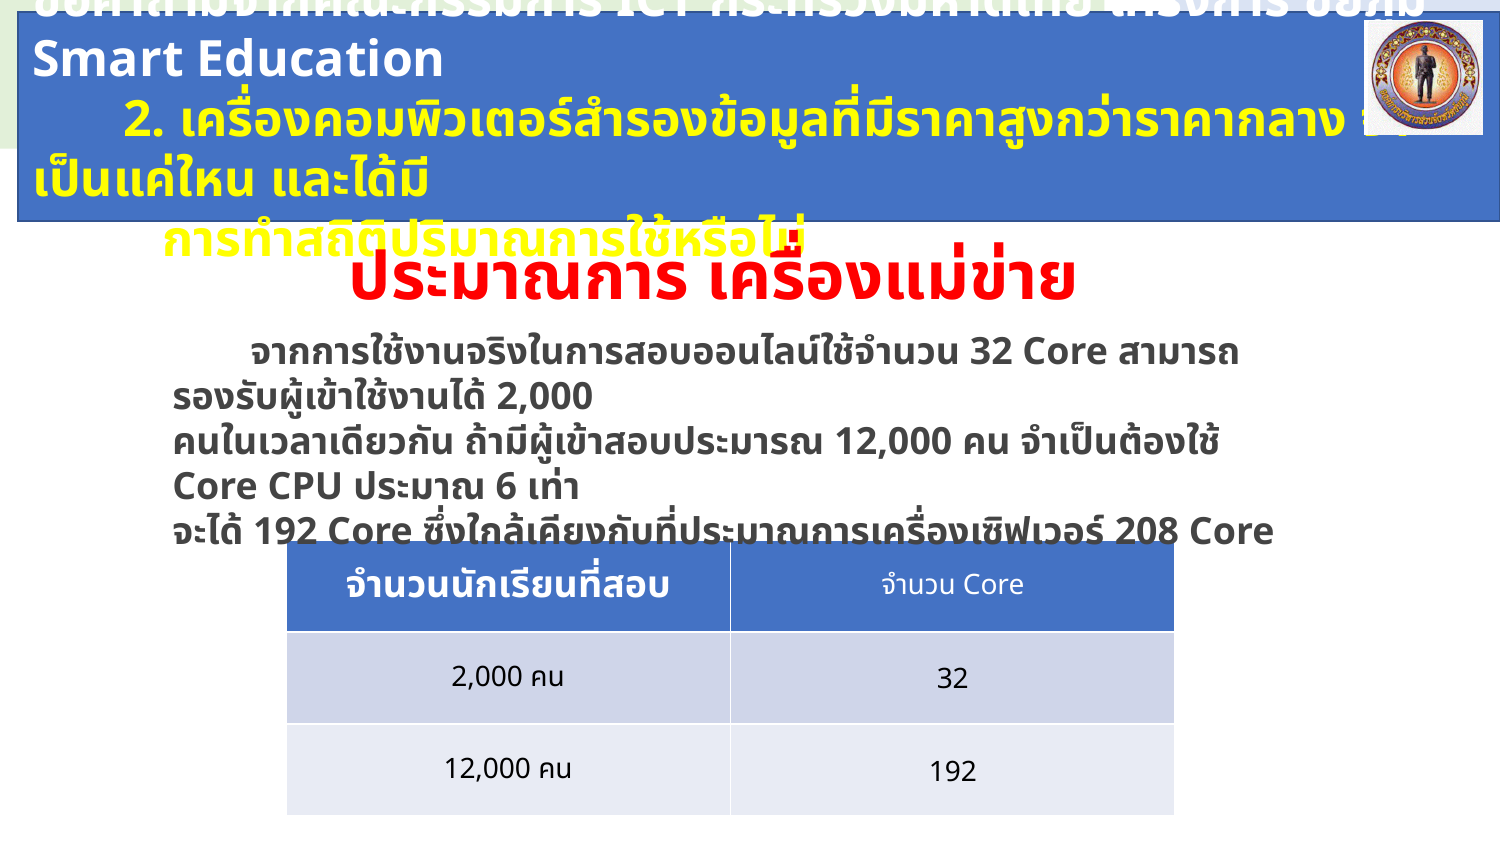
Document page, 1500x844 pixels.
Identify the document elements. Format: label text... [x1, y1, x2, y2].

text_box จากการใช้งานจริงในการสอบออนไลน์ใช้จำนวน 32 Core สามารถรองรับผู้เข้าใช้งานได้ 2,000 คนในเวลาเดียวกัน ถ้ามีผู้เข้าสอบประมารณ 12,000 คน จำเป็นต้องใช้ Core CPU ประมาณ 6 เท่า จะได้ 192 Core ซึ่งใกล้เคียงกับที่ประมาณการเครื่องเซิฟเวอร์ 208 Core [157, 319, 1304, 560]
table_cell 192 [731, 725, 1174, 815]
table_header จำนวน Core [731, 560, 1174, 631]
table_cell 12,000 คน [287, 725, 730, 815]
text_box ข้อคำถามจากคณะกรรมการ ICT กระทรวงมหาดไทย โครงการ ชัยภูมิ Smart Education 2. เครื่องคอมพิวเตอร์สำรองข้อมูลที่มีราคาสูงกว่าราคากลาง จำเป็นแค่ใหน และได้มี การทำสถิติปริมาณการใช้หรือไม่ [17, 151, 1500, 222]
table_cell 32 [731, 633, 1174, 723]
table_header จำนวนนักเรียนที่สอบ [287, 560, 730, 631]
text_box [0, 0, 1500, 151]
text_box ประมาณการ เครื่องแม่ข่าย [122, 256, 1306, 369]
picture [1364, 20, 1483, 135]
table_cell 2,000 คน [287, 633, 730, 723]
